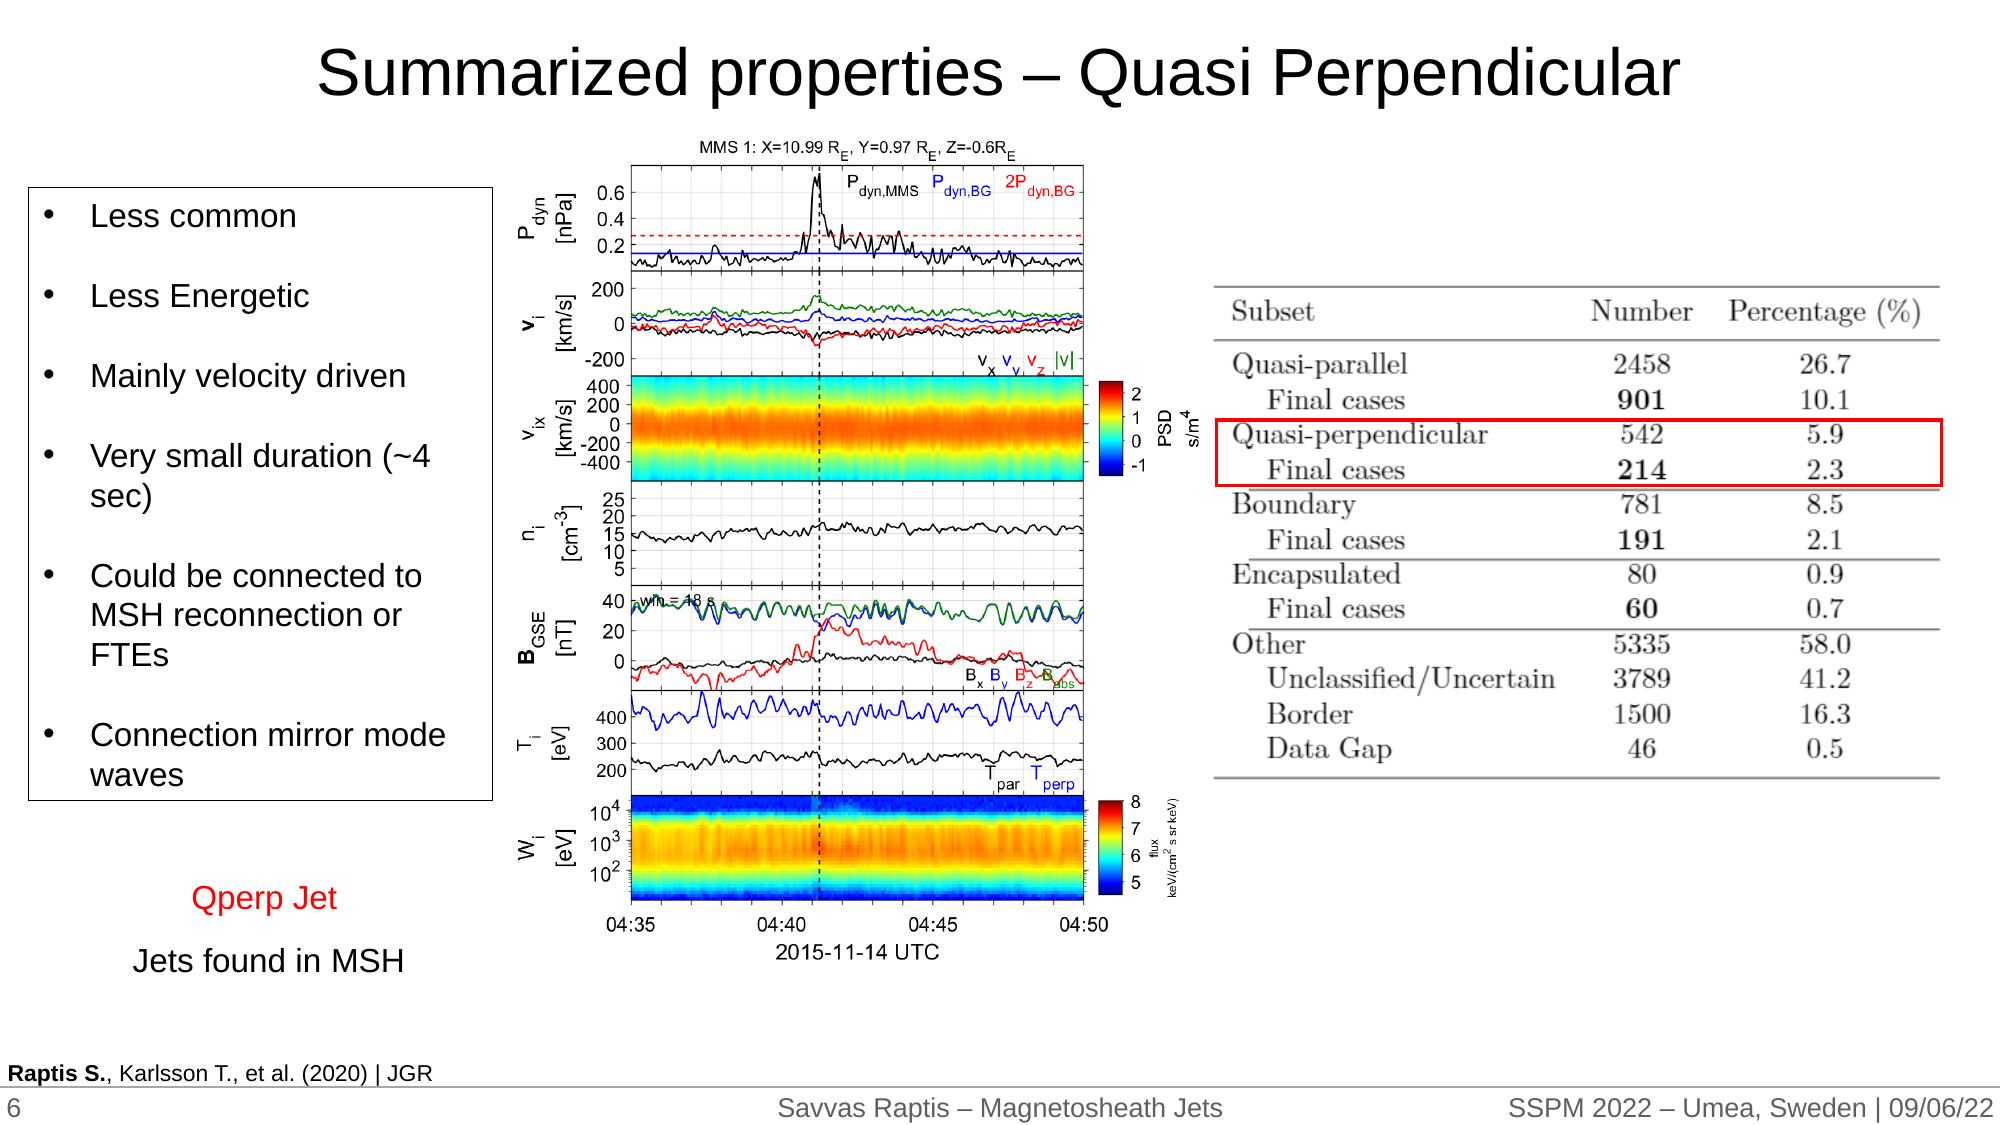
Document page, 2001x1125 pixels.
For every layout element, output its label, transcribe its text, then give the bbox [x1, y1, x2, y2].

text_box Raptis S., Karlsson T., et al. (2020) | JGR [0, 1051, 993, 1094]
text_box Less common Less Energetic Mainly velocity driven Very small duration (~4 sec) Could be connected to MSH reconnection or FTEs Connection mirror mode waves [28, 187, 493, 801]
text_box Qperp Jet [119, 868, 410, 924]
title Summarized properties – Quasi Perpendicular [94, 7, 1906, 130]
picture [515, 140, 2000, 960]
